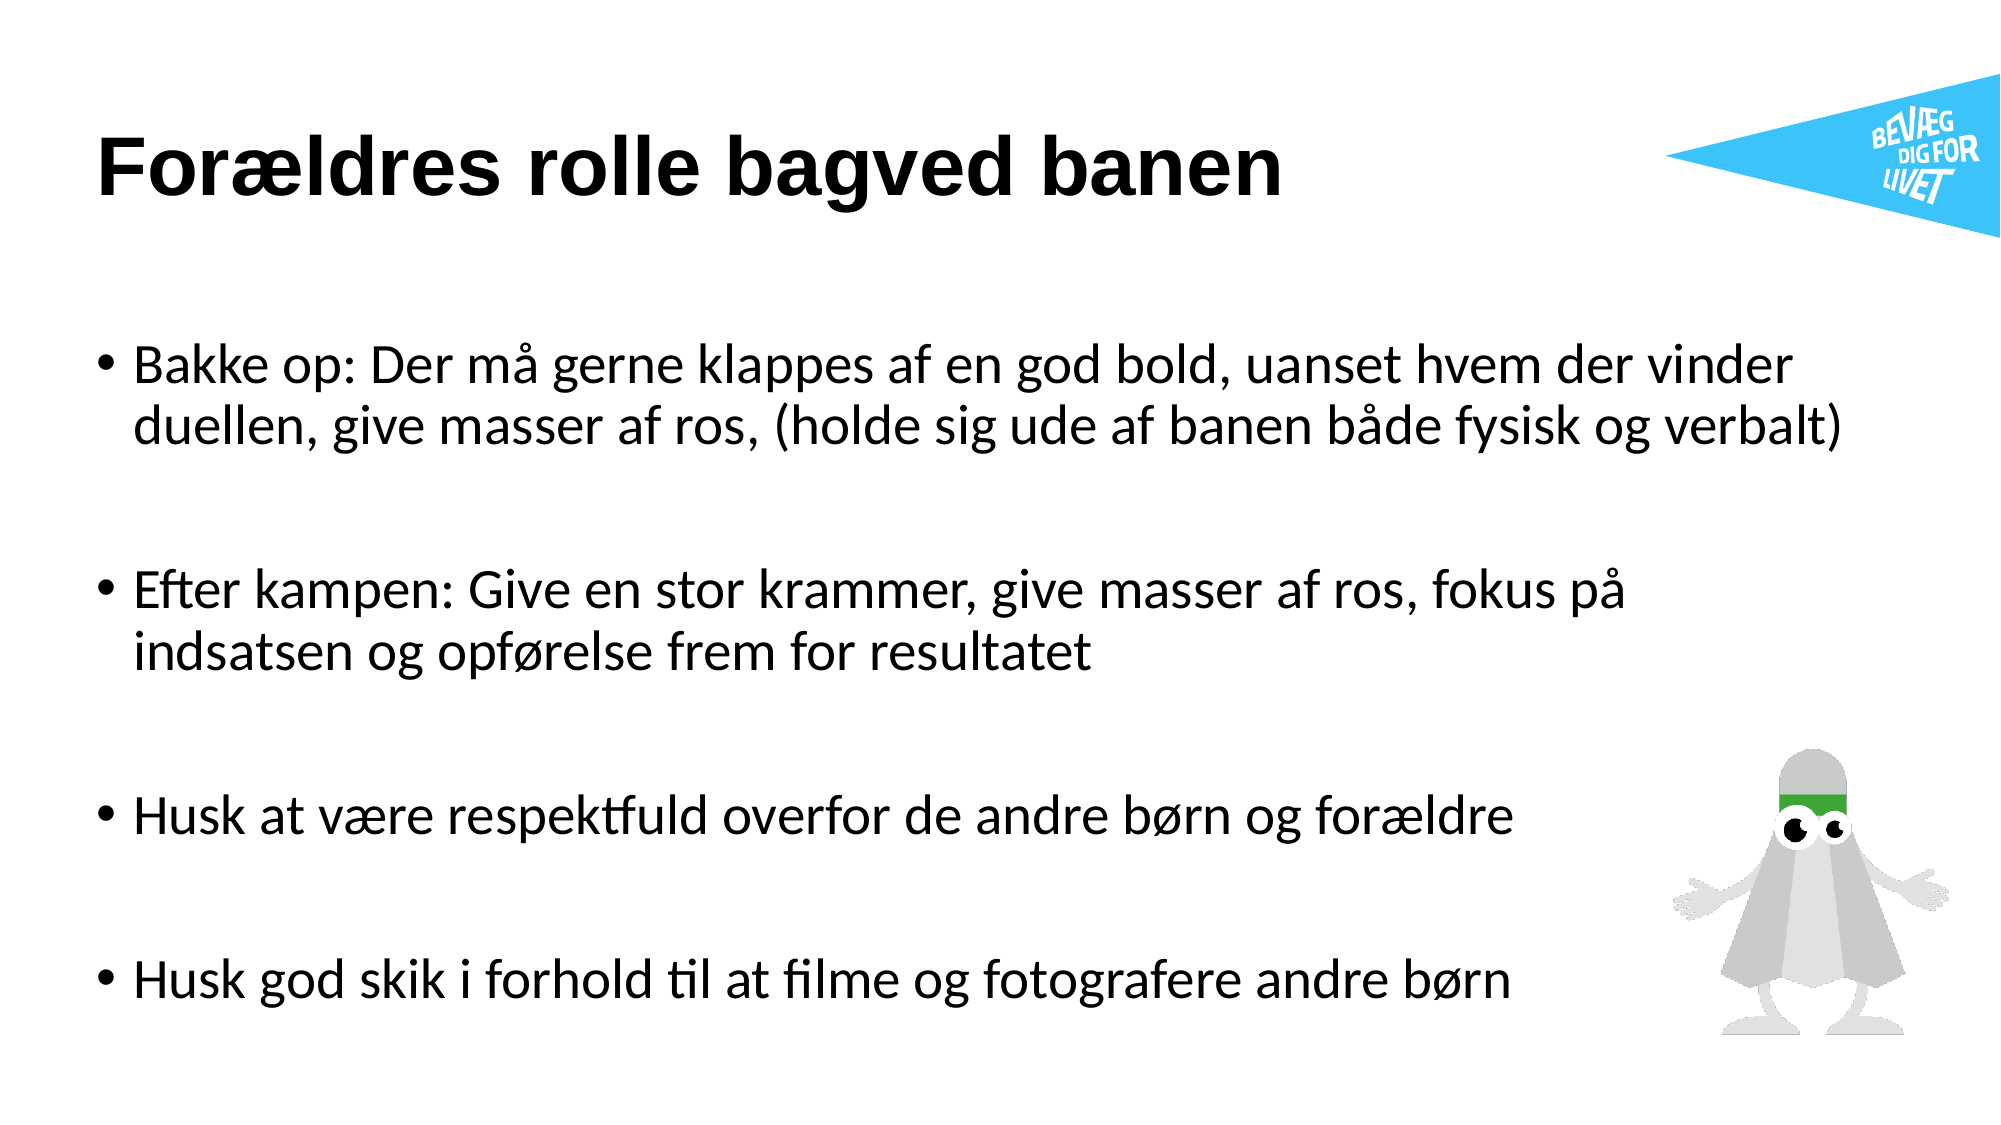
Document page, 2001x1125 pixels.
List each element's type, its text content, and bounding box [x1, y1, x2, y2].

picture [1661, 692, 1958, 1111]
text_box Bakke op: Der må gerne klappes af en god bold, uanset hvem der vinder duellen, give masser af ros, (holde sig ude af banen både fysisk og verbalt) Efter kampen: Give en stor krammer, give masser af ros, fokus på indsatsen og opførelse frem for resultatet Husk at være respektfuld overfor de andre børn og forældre Husk god skik i forhold til at filme og fotografere andre børn [81, 326, 1863, 1066]
text_box Forældres rolle bagved banen [81, 59, 1863, 278]
